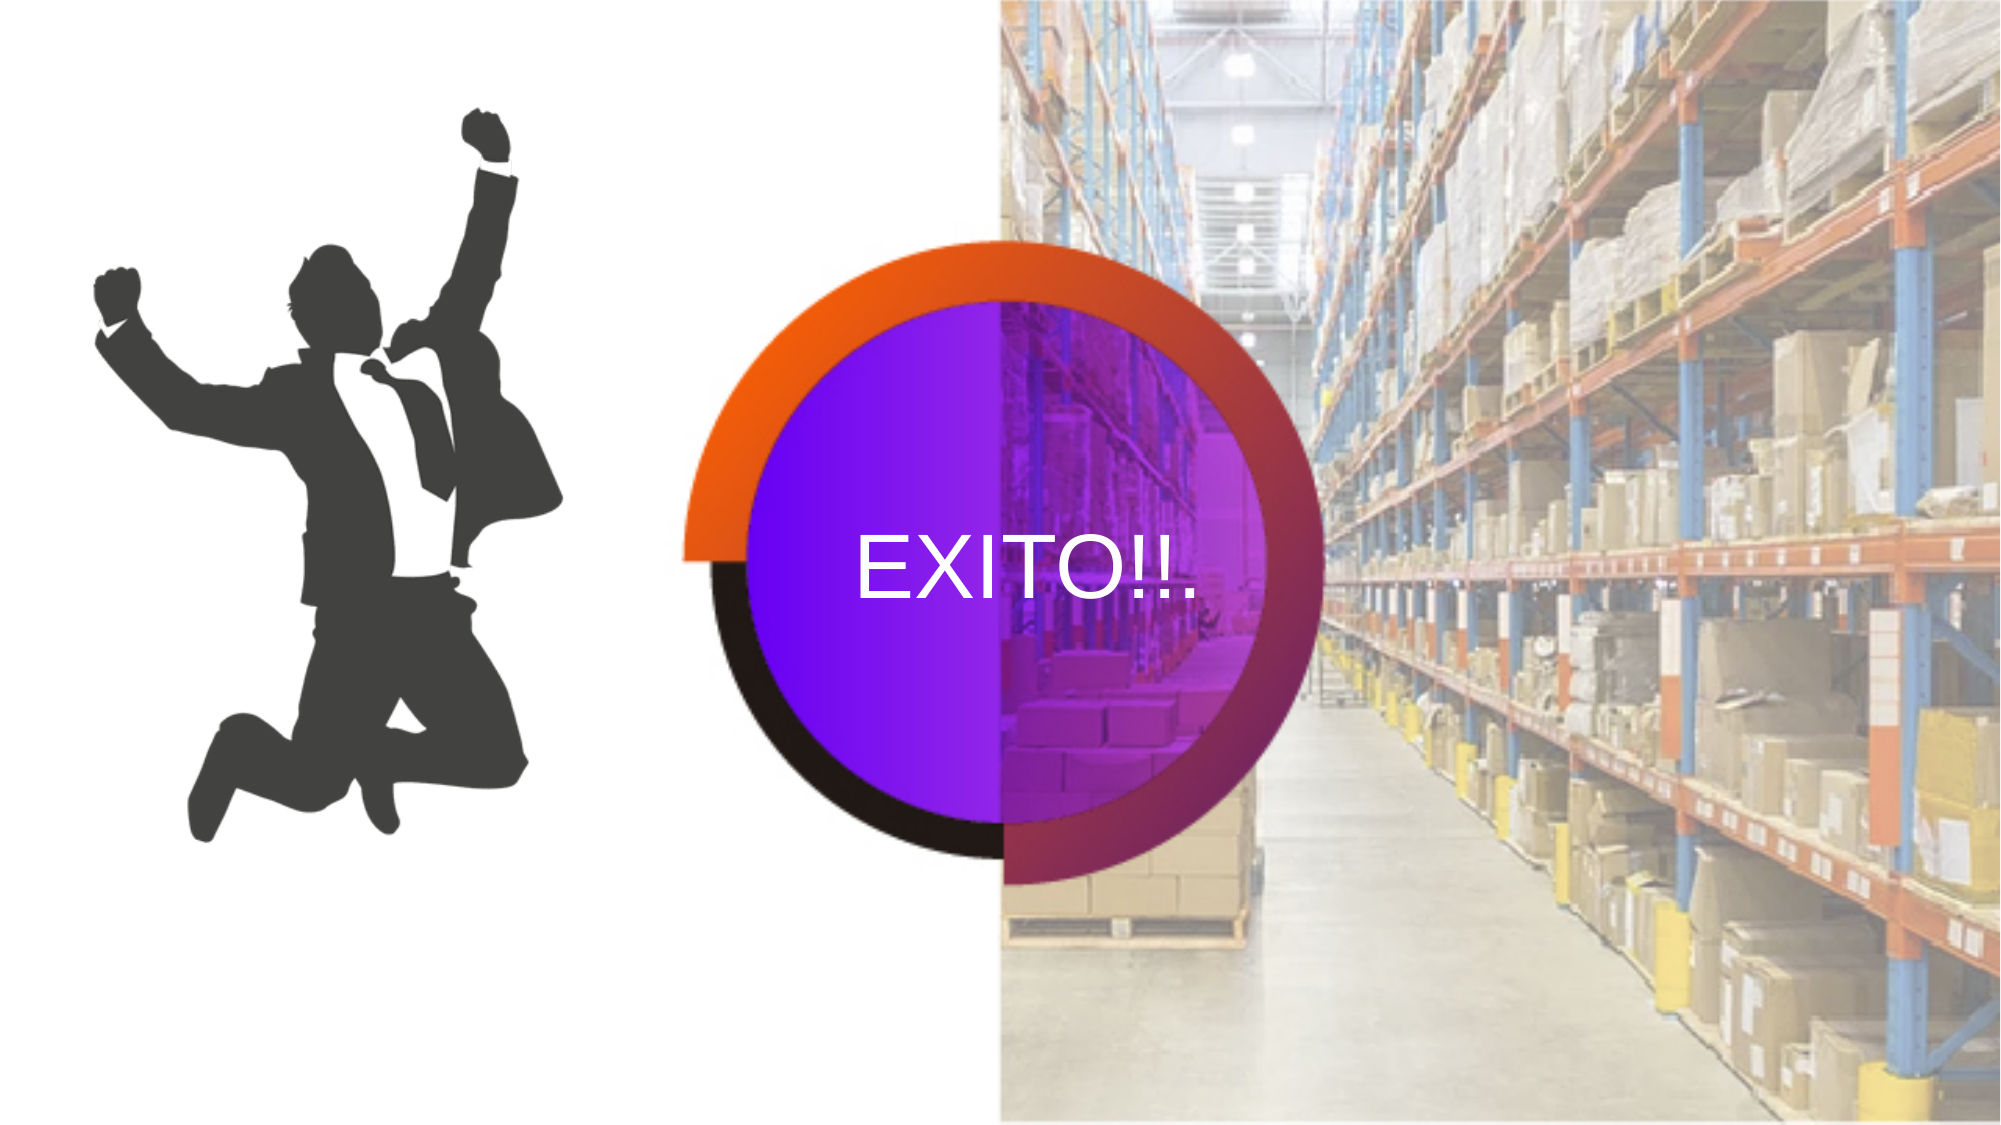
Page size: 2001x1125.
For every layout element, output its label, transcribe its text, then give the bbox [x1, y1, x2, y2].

picture [0, 0, 2001, 1125]
text_box EXITO!!. [838, 492, 1390, 645]
